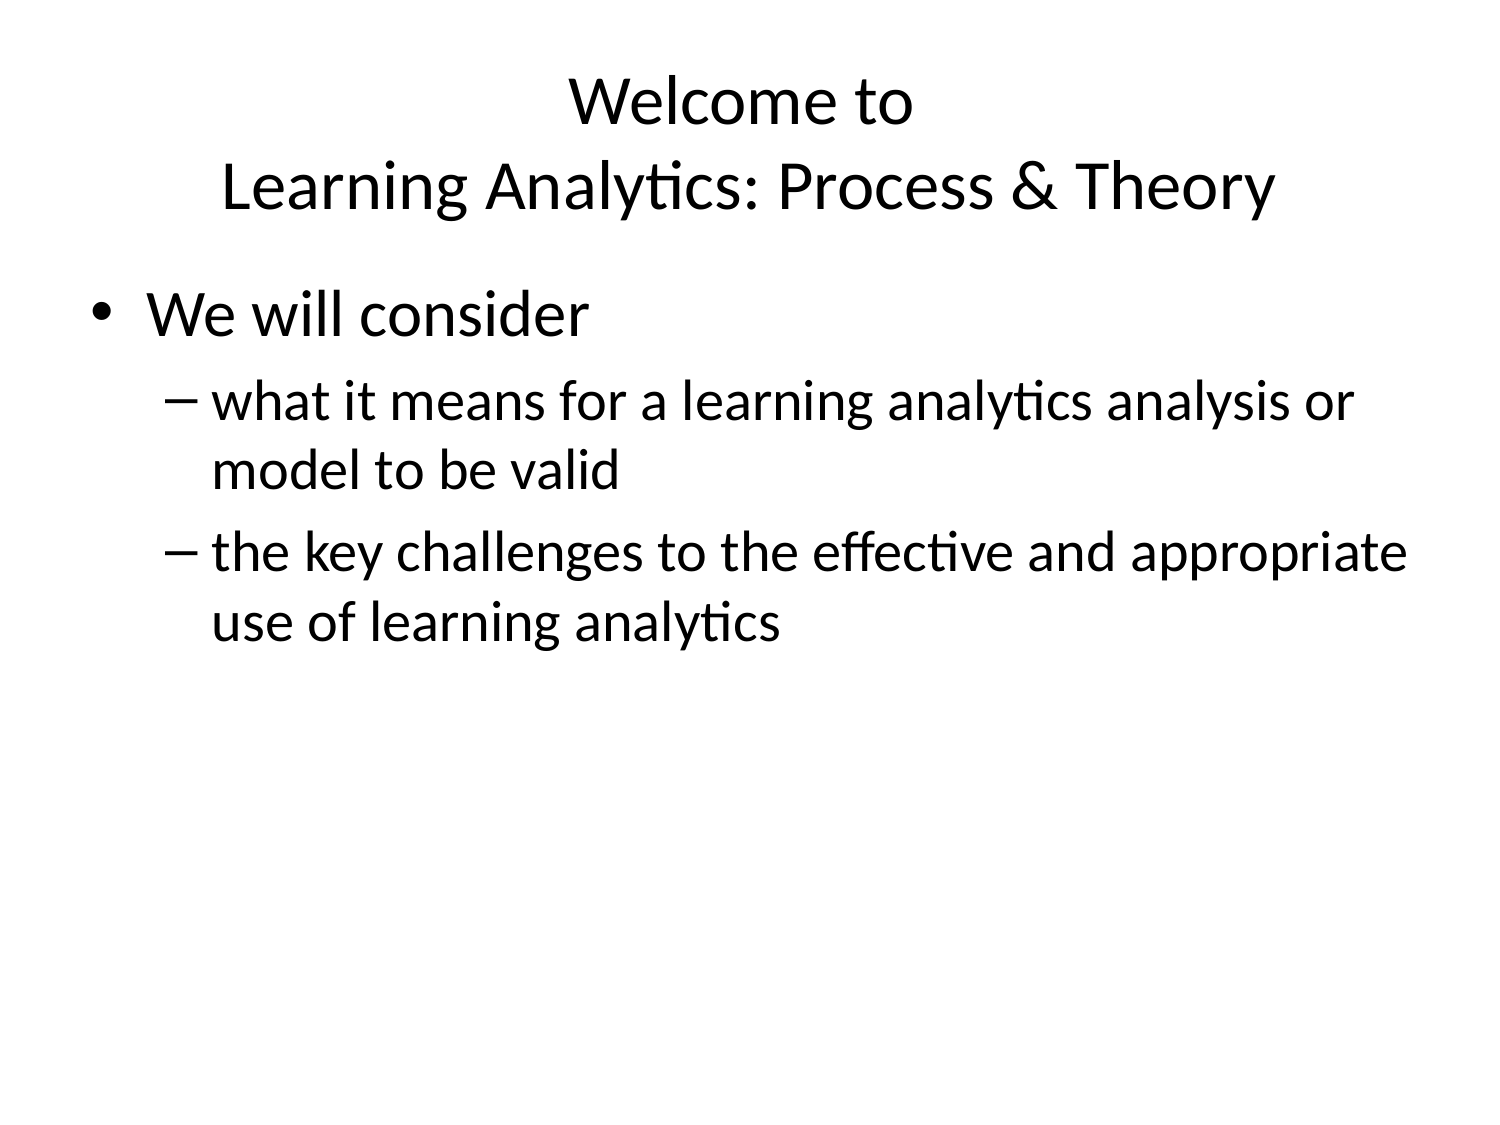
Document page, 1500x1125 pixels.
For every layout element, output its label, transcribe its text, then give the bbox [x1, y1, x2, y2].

title Welcome to Learning Analytics: Process & Theory [75, 45, 1425, 233]
list We will consider what it means for a learning analytics analysis or model to be valid the key challenges to the effective and appropriate use of learning analytics [75, 262, 1425, 1005]
